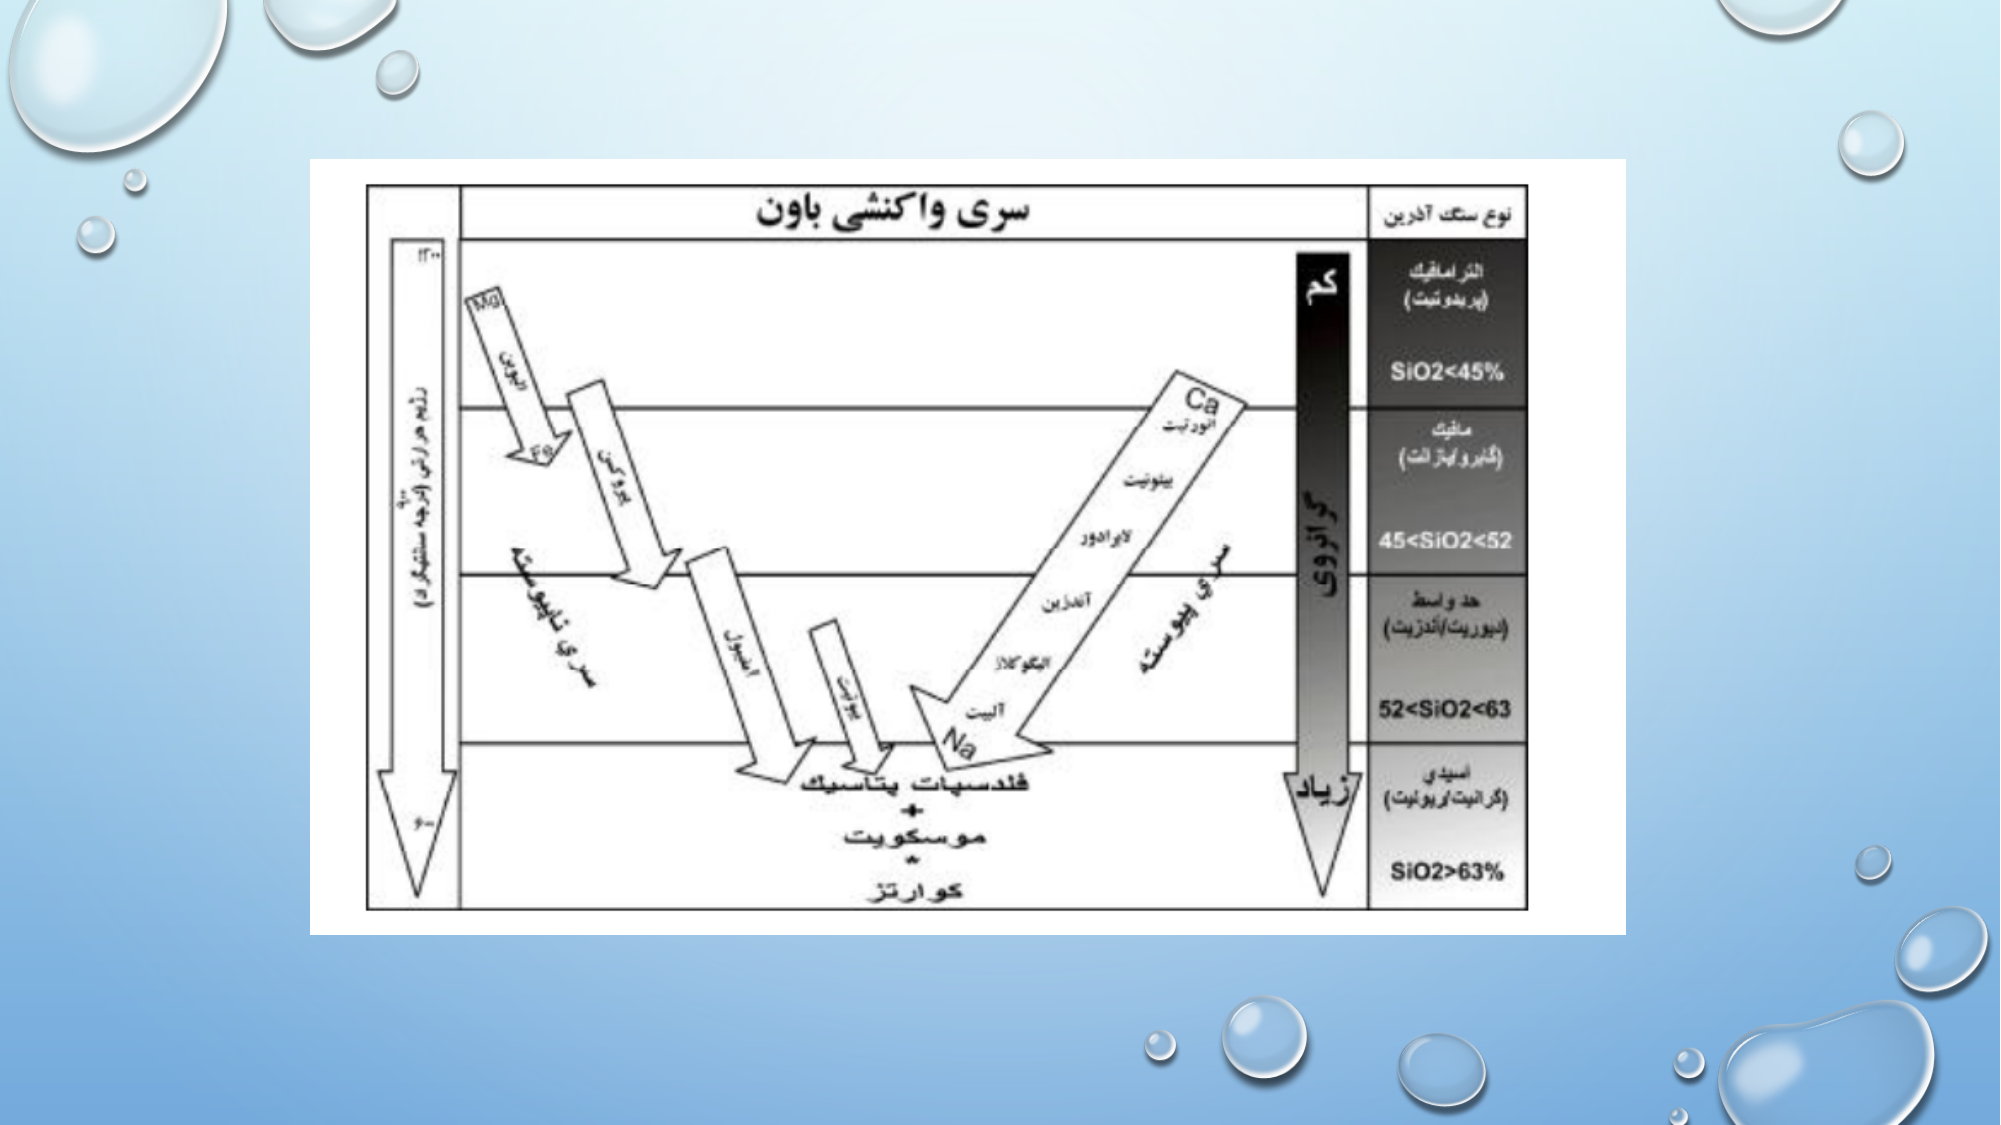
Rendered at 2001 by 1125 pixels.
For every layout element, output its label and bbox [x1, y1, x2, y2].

list [310, 159, 1626, 935]
picture [0, 0, 2000, 1125]
